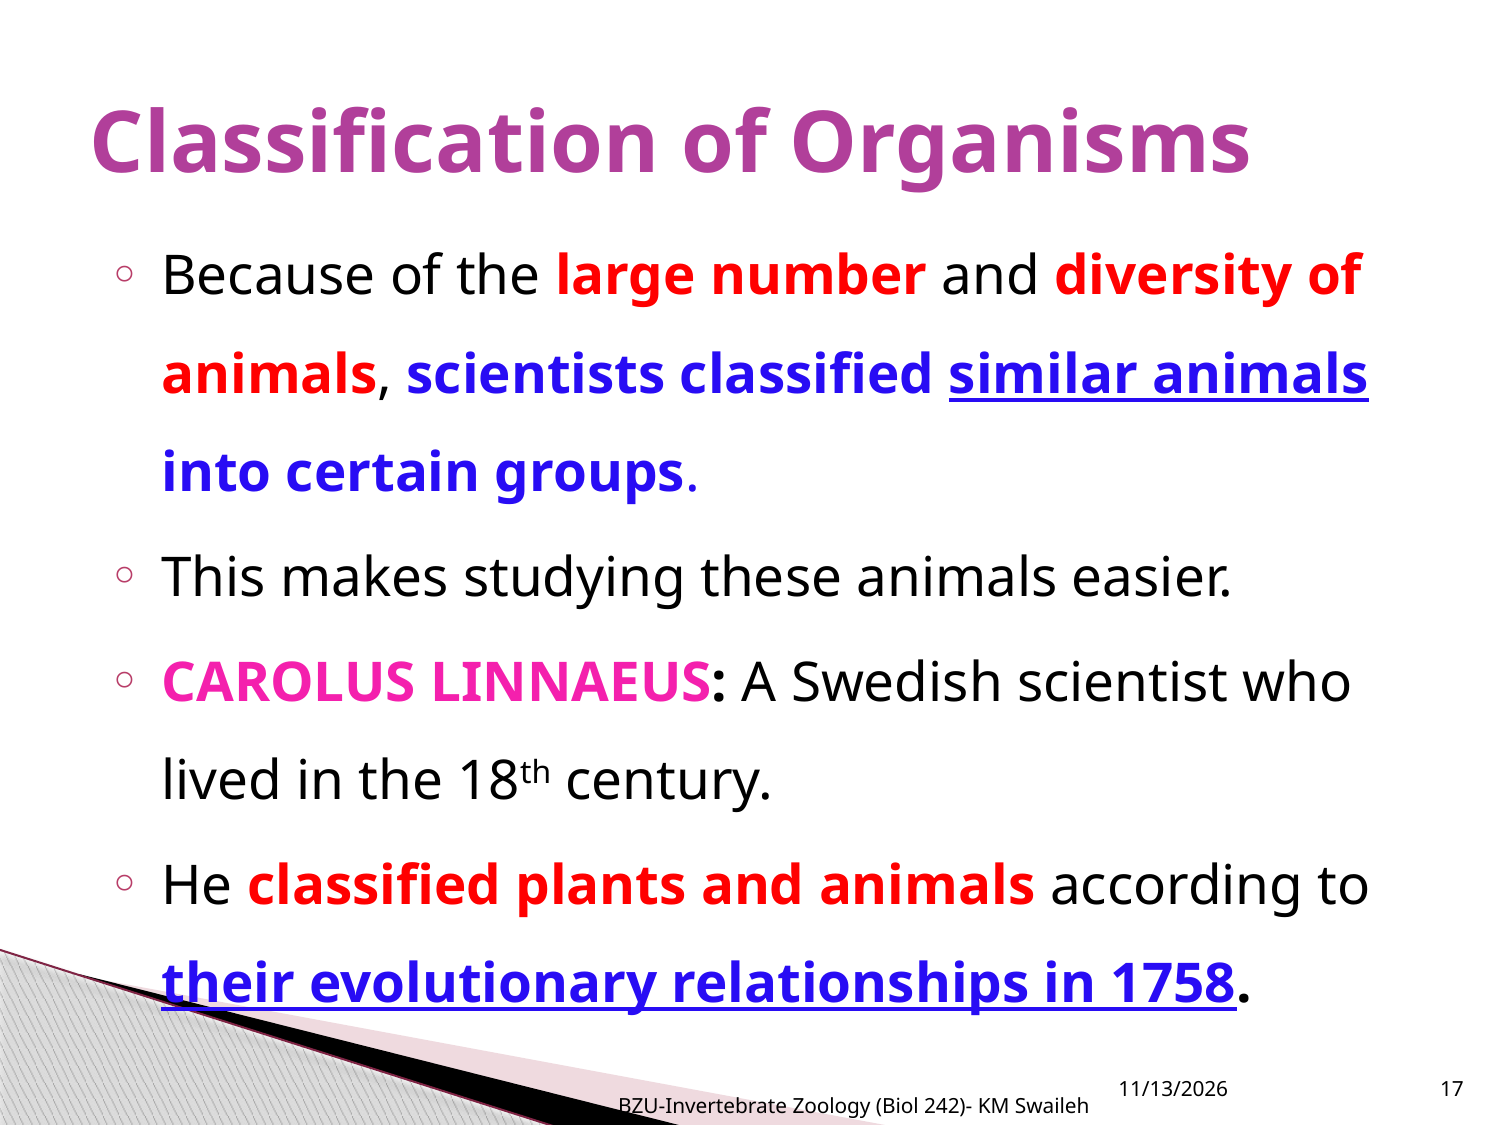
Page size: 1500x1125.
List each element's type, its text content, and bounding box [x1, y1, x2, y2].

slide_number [1105, 1051, 1418, 1112]
slide_number 17 [1418, 1051, 1479, 1112]
footer BZU-Invertebrate Zoology (Biol 242)- KM Swaileh [537, 1051, 1105, 1125]
list Because of the large number and diversity of animals, scientists classified similar animals into certain groups. This makes studying these animals easier. CAROLUS LINNAEUS: A Swedish scientist who lived in the 18th century. He classified plants and animals according to their evolutionary relationships in 1758. [75, 233, 1425, 1025]
title Classification of Organisms [75, 45, 1425, 233]
